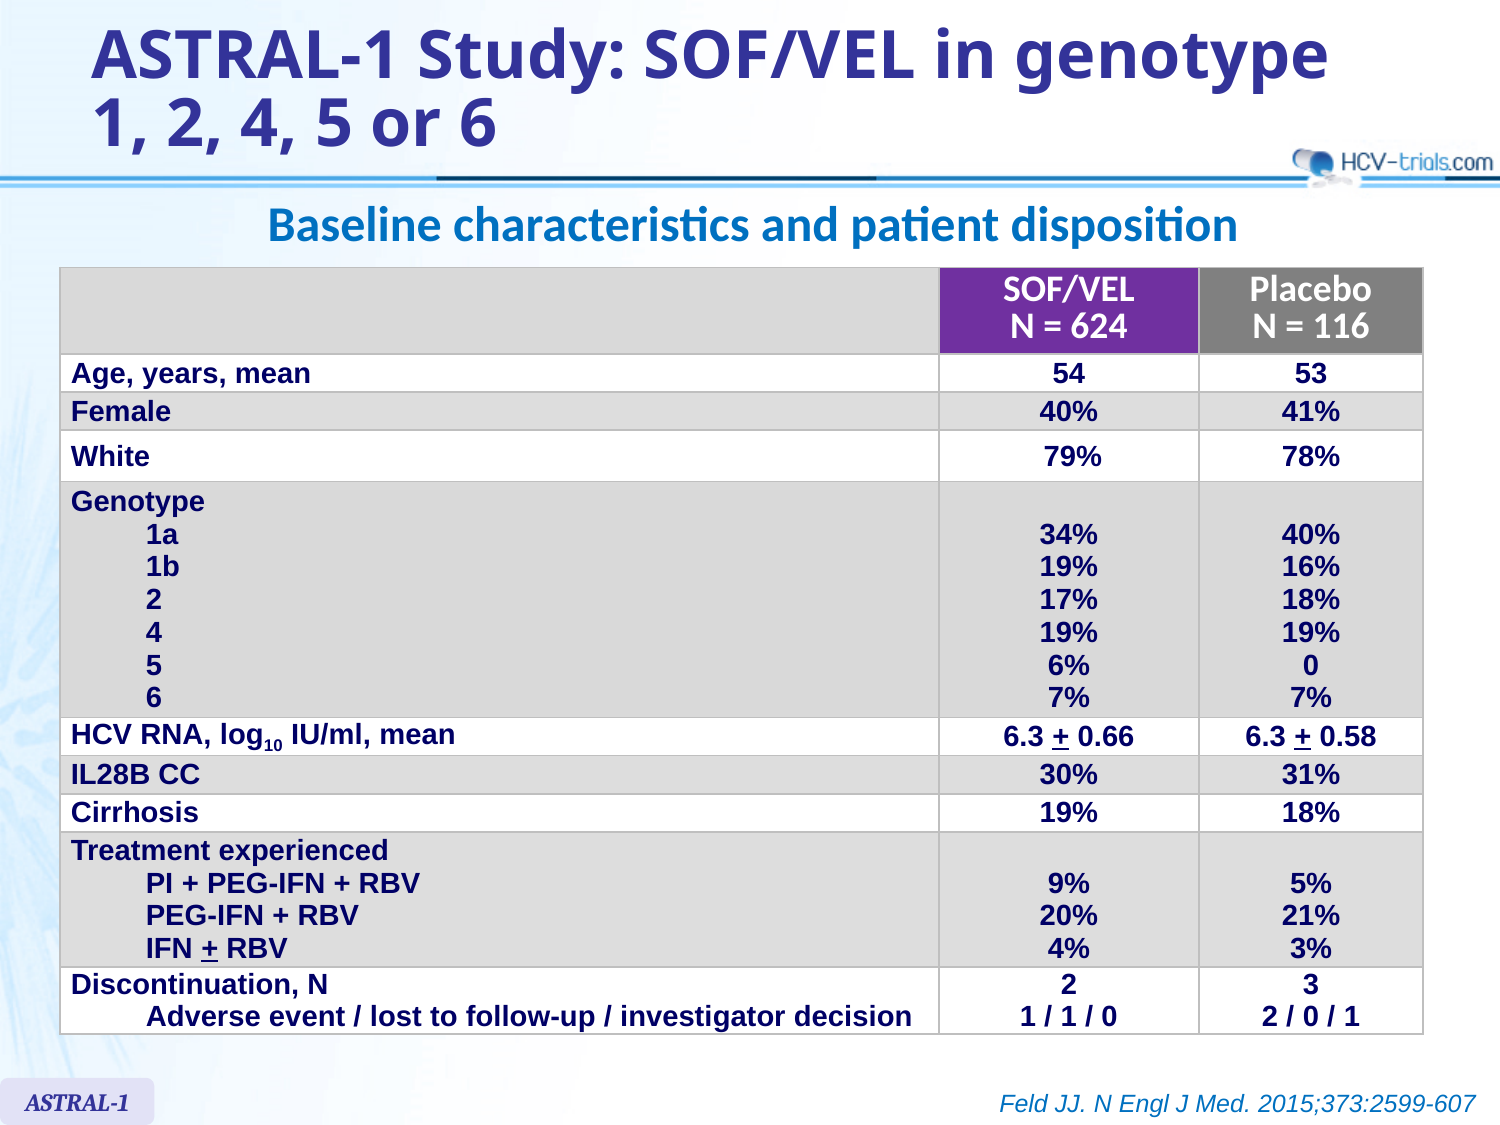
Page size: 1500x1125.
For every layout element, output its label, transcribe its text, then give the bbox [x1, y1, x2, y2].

table_cell 41% [1200, 393, 1422, 429]
table_cell 18% [1200, 795, 1422, 831]
table_cell 54 [940, 355, 1198, 391]
table_cell HCV RNA, log10 IU/ml, mean [61, 718, 938, 755]
picture [0, 0, 1500, 1125]
table_cell Age, years, mean [61, 355, 938, 391]
table_cell 31% [1200, 756, 1422, 793]
table_cell 5% 21% 3% [1200, 833, 1422, 966]
table_cell Cirrhosis [61, 795, 938, 831]
text_box Feld JJ. N Engl J Med. 2015;373:2599-607 [984, 1080, 1492, 1125]
table_header Placebo N = 116 [1200, 268, 1422, 353]
table_cell 6.3 + 0.66 [940, 718, 1198, 755]
table_cell White [61, 431, 938, 481]
table_cell 6.3 + 0.58 [1200, 718, 1422, 755]
table_cell 40% [940, 393, 1198, 429]
table_cell Genotype 1a 1b 2 4 5 6 [61, 482, 938, 717]
title ASTRAL-1 Study: SOF/VEL in genotype 1, 2, 4, 5 or 6 [76, 12, 1448, 173]
table_cell 78% [1200, 431, 1422, 481]
table_cell 19% [940, 795, 1198, 831]
table_header [61, 268, 938, 353]
table_cell 40% 16% 18% 19% 0 7% [1200, 482, 1422, 717]
table_cell 9% 20% 4% [940, 833, 1198, 966]
table_cell Treatment experienced PI + PEG-IFN + RBV PEG-IFN + RBV IFN + RBV [61, 833, 938, 966]
table_header SOF/VEL N = 624 [940, 268, 1198, 353]
table_cell 3 2 / 0 / 1 [1200, 968, 1422, 1033]
table_cell 53 [1200, 355, 1422, 391]
table_cell 79% [940, 431, 1198, 481]
table_cell Discontinuation, N Adverse event / lost to follow-up / investigator decision [61, 968, 938, 1033]
table_cell 34% 19% 17% 19% 6% 7% [940, 482, 1198, 717]
table_cell Female [61, 393, 938, 429]
table_cell IL28B CC [61, 756, 938, 793]
text_box ASTRAL-1 [0, 1077, 155, 1125]
text_box Baseline characteristics and patient disposition [11, 184, 1496, 260]
table_cell 30% [940, 756, 1198, 793]
table_cell 2 1 / 1 / 0 [940, 968, 1198, 1033]
